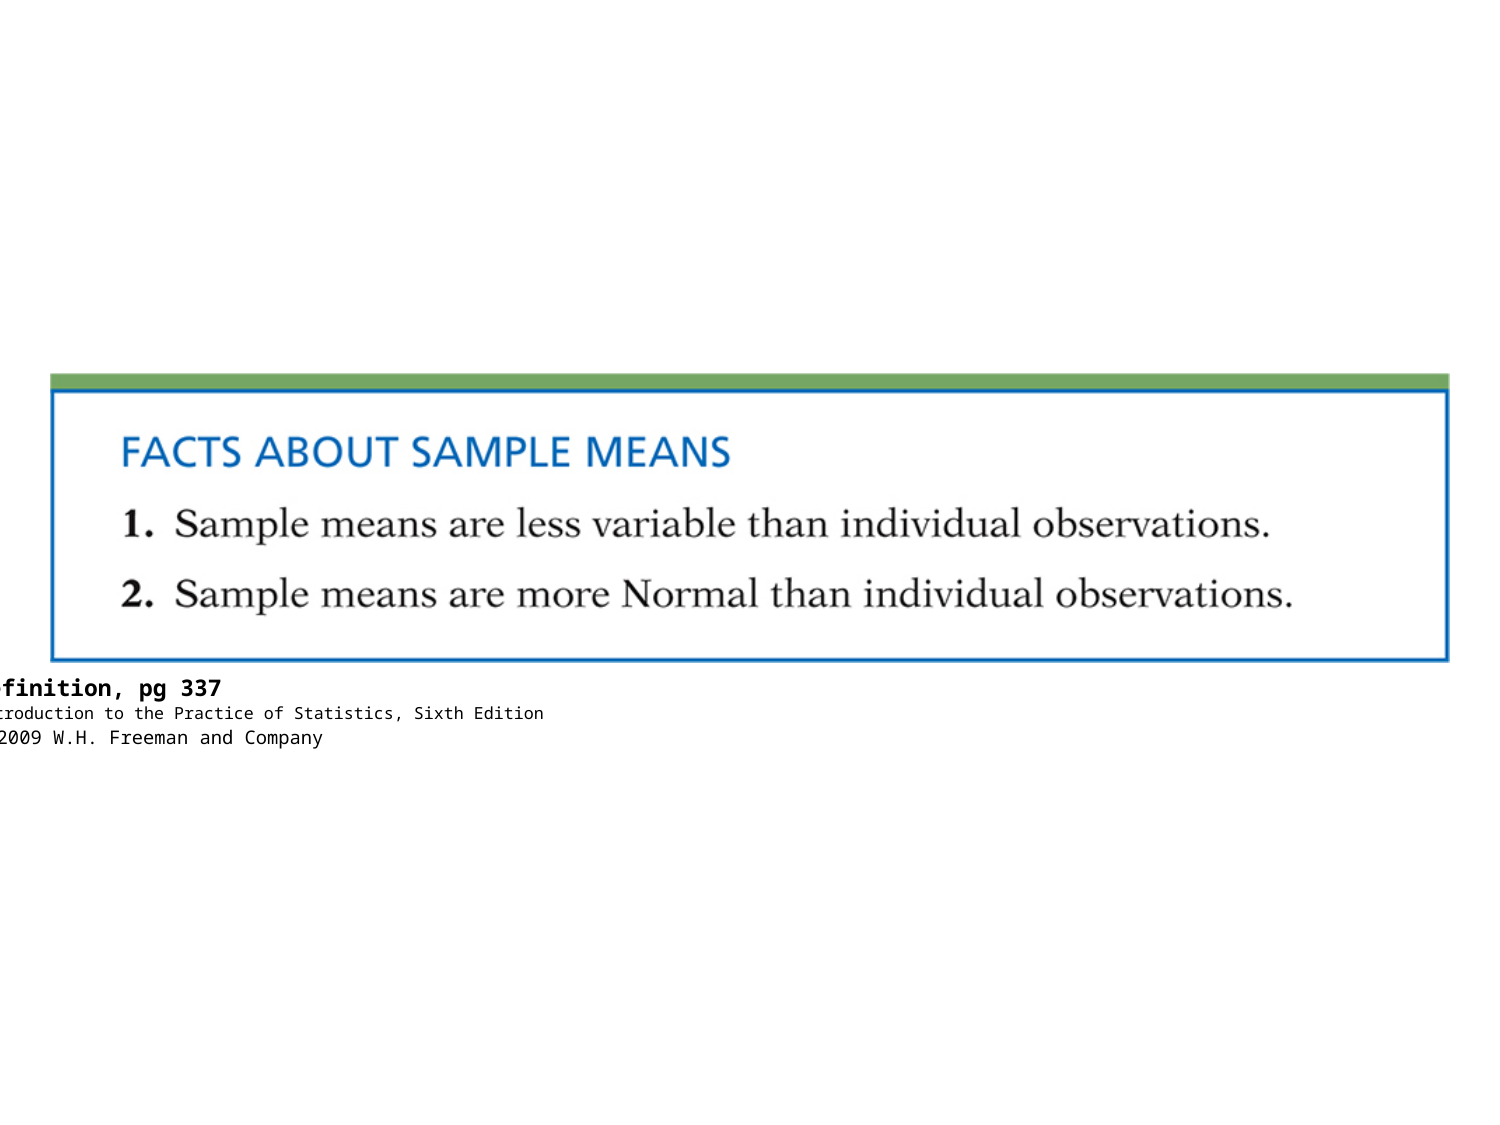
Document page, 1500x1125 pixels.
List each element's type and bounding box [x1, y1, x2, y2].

text_box [49, 372, 1451, 752]
